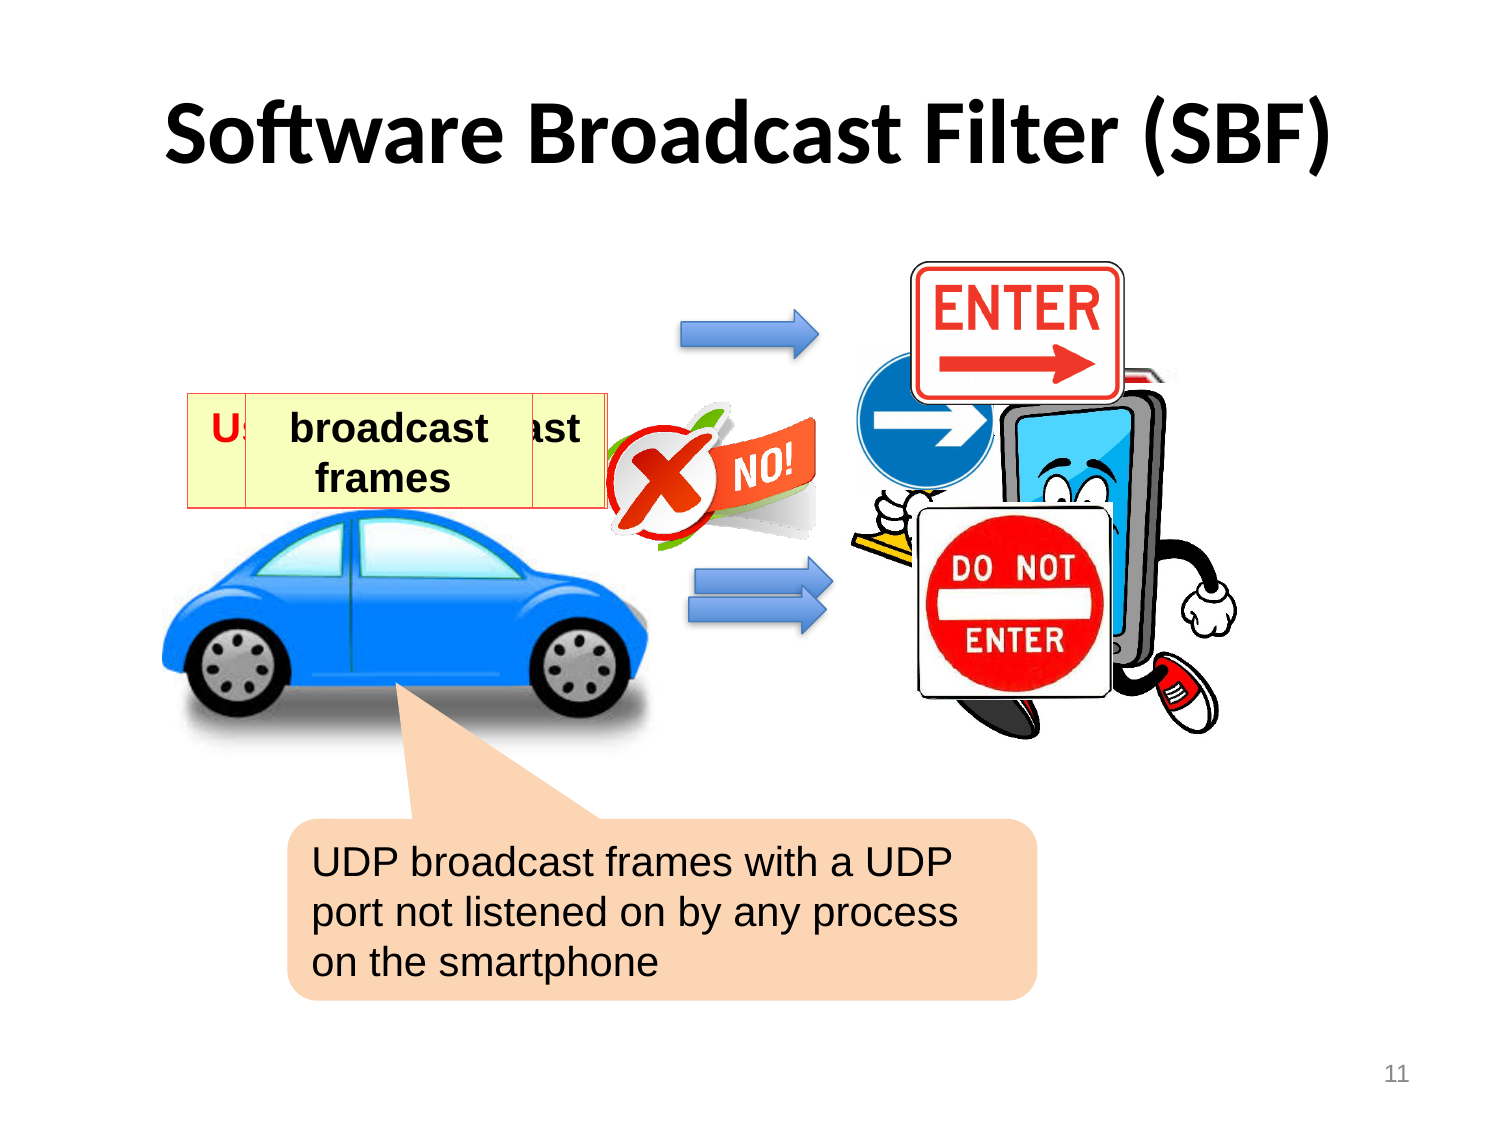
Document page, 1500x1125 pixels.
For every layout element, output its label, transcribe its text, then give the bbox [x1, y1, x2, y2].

text_box [694, 565, 834, 598]
picture [912, 502, 1113, 701]
text_box [680, 308, 820, 360]
text_box broadcast frames [245, 393, 533, 507]
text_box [844, 349, 1242, 746]
picture [162, 396, 826, 758]
picture [910, 261, 1126, 406]
title Software Broadcast Filter (SBF) [75, 43, 1425, 231]
text_box Useless broadcast frames [533, 393, 605, 507]
text_box Useless broadcast frames [187, 393, 245, 507]
text_box UDP broadcast frames with a UDP port not listened on by any process on the smartphone [287, 766, 1038, 1001]
slide_number 11 [1074, 1042, 1425, 1103]
text_box [688, 584, 827, 635]
